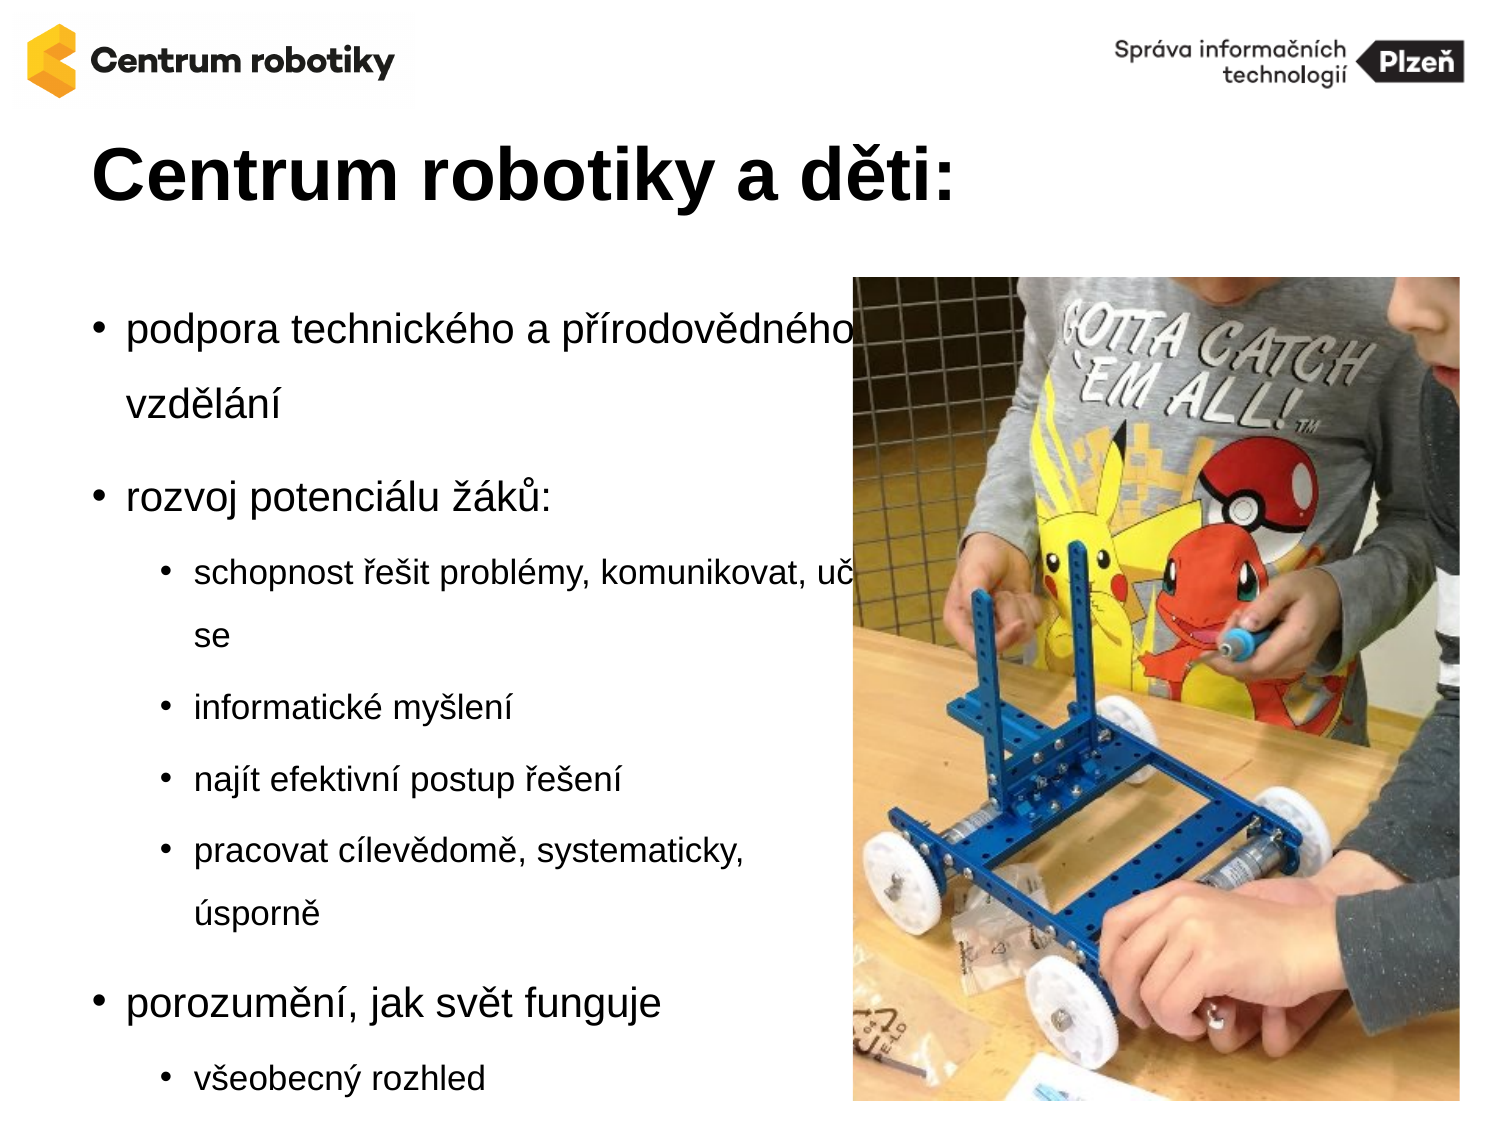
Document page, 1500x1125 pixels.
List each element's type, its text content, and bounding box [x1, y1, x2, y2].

picture [852, 277, 1460, 1101]
title Centrum robotiky a děti: [76, 128, 1424, 277]
list podpora technického a přírodovědného vzdělání rozvoj potenciálu žáků: schopnost řešit problémy, komunikovat, učit se informatické myšlení najít efektivní postup řešení pracovat cílevědomě, systematicky, úsporně porozumění, jak svět funguje všeobecný rozhled [76, 268, 896, 1105]
picture [12, 12, 415, 109]
